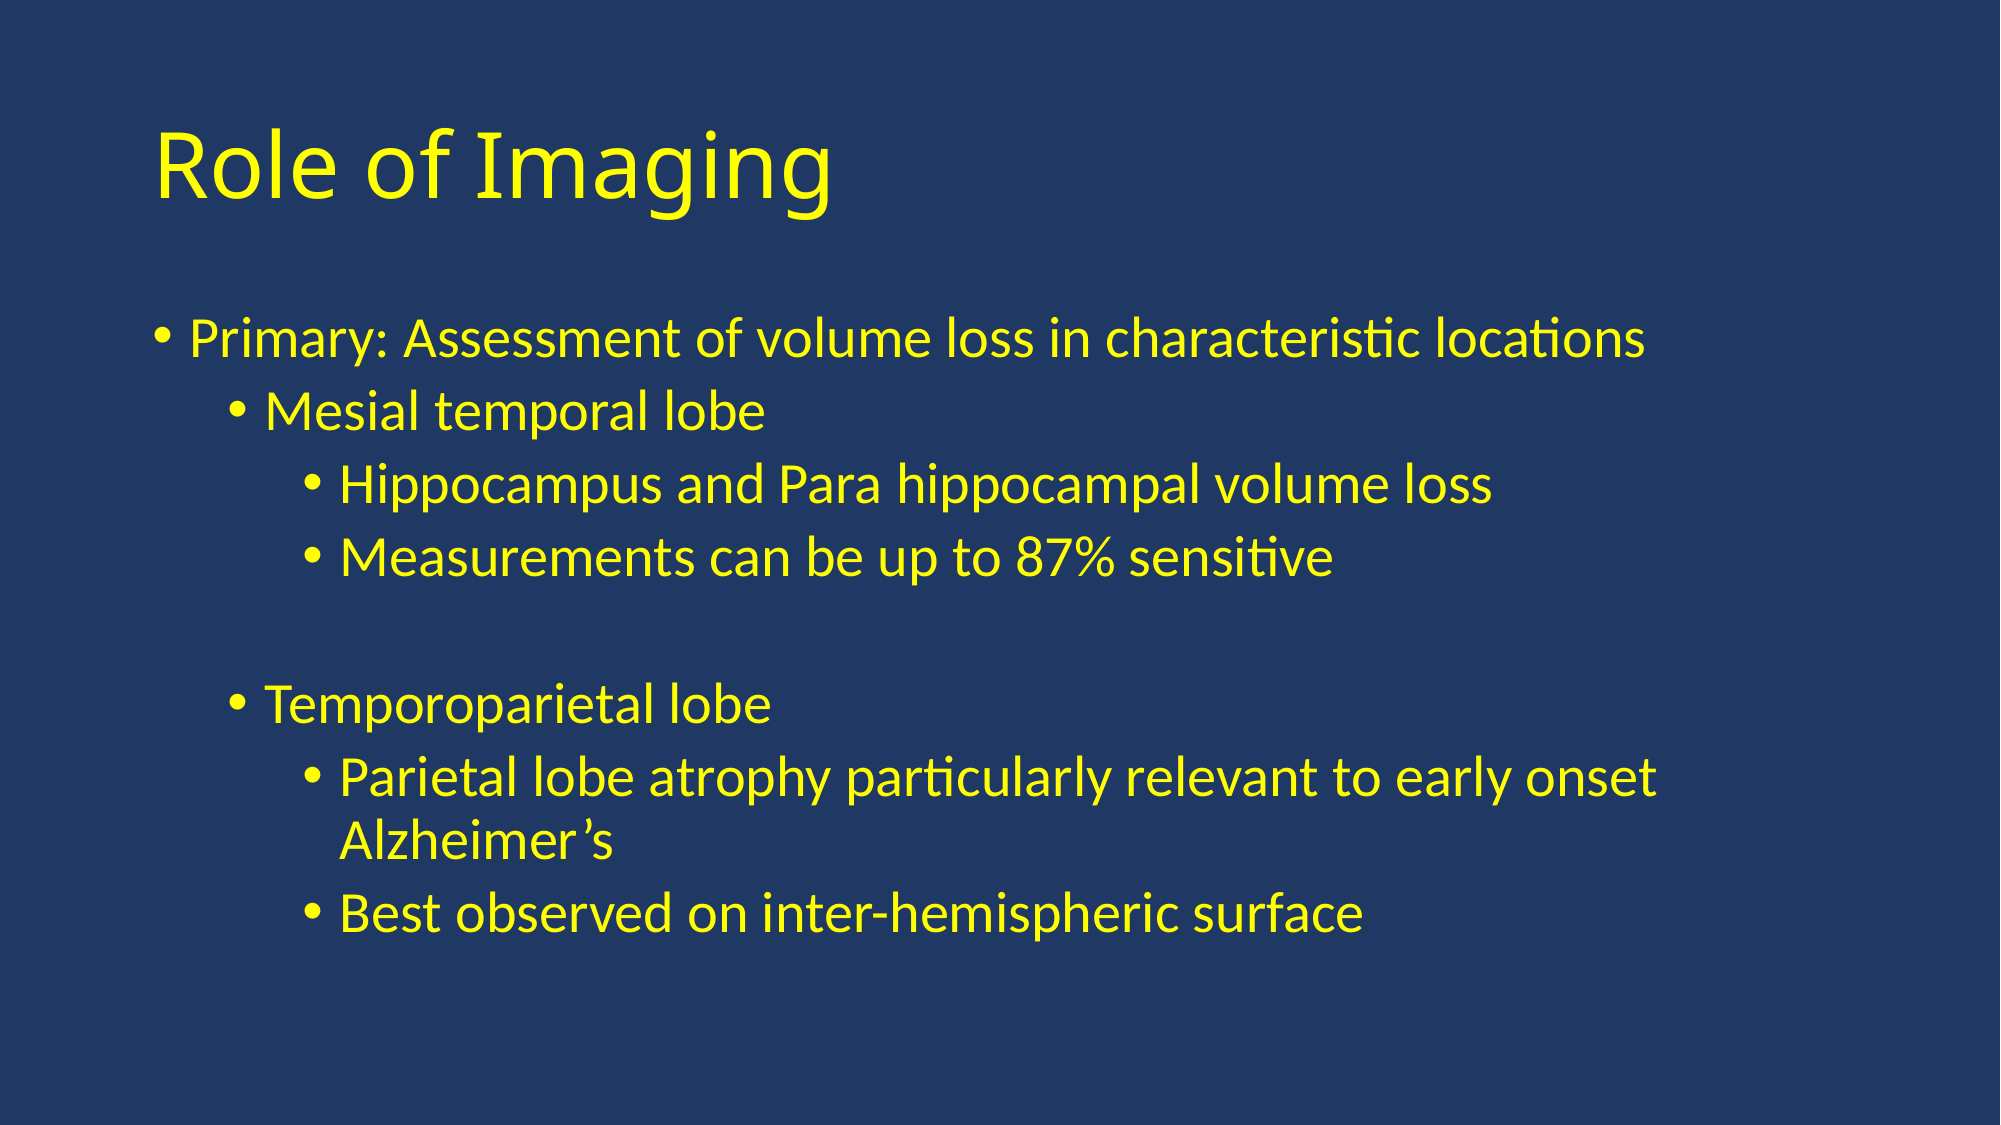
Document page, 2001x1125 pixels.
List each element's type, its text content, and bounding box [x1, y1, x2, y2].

list Primary: Assessment of volume loss in characteristic locations Mesial temporal lobe Hippocampus and Para hippocampal volume loss Measurements can be up to 87% sensitive Temporoparietal lobe Parietal lobe atrophy particularly relevant to early onset Alzheimer’s Best observed on inter-hemispheric surface [137, 299, 1863, 1014]
title Role of Imaging [137, 59, 1863, 278]
